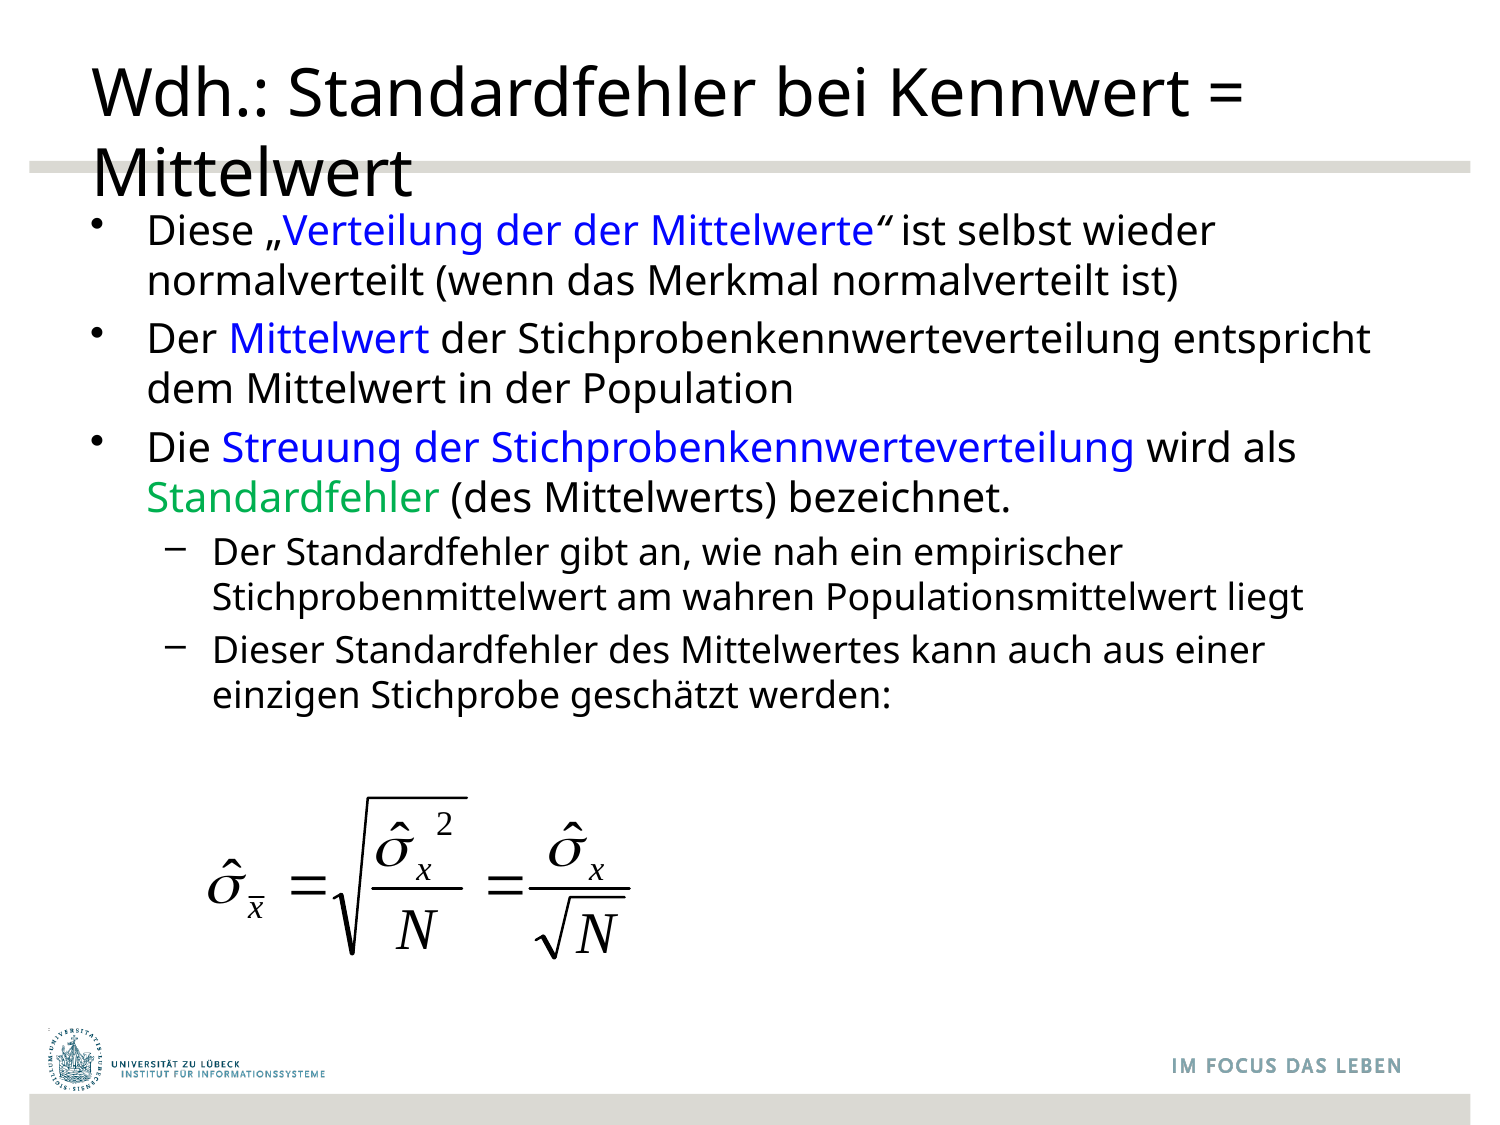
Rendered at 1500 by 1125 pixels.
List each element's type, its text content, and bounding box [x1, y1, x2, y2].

list Diese „Verteilung der der Mittelwerte“ ist selbst wieder normalverteilt (wenn das Merkmal normalverteilt ist) Der Mittelwert der Stichprobenkennwerteverteilung entspricht dem Mittelwert in der Population Die Streuung der Stichprobenkennwerteverteilung wird als Standardfehler (des Mittelwerts) bezeichnet. Der Standardfehler gibt an, wie nah ein empirischer Stichprobenmittelwert am wahren Populationsmittelwert liegt Dieser Standardfehler des Mittelwertes kann auch aus einer einzigen Stichprobe geschätzt werden: [75, 196, 1425, 1012]
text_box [198, 784, 643, 973]
title Wdh.: Standardfehler bei Kennwert = Mittelwert [76, 42, 1447, 126]
picture [1173, 1058, 1400, 1073]
